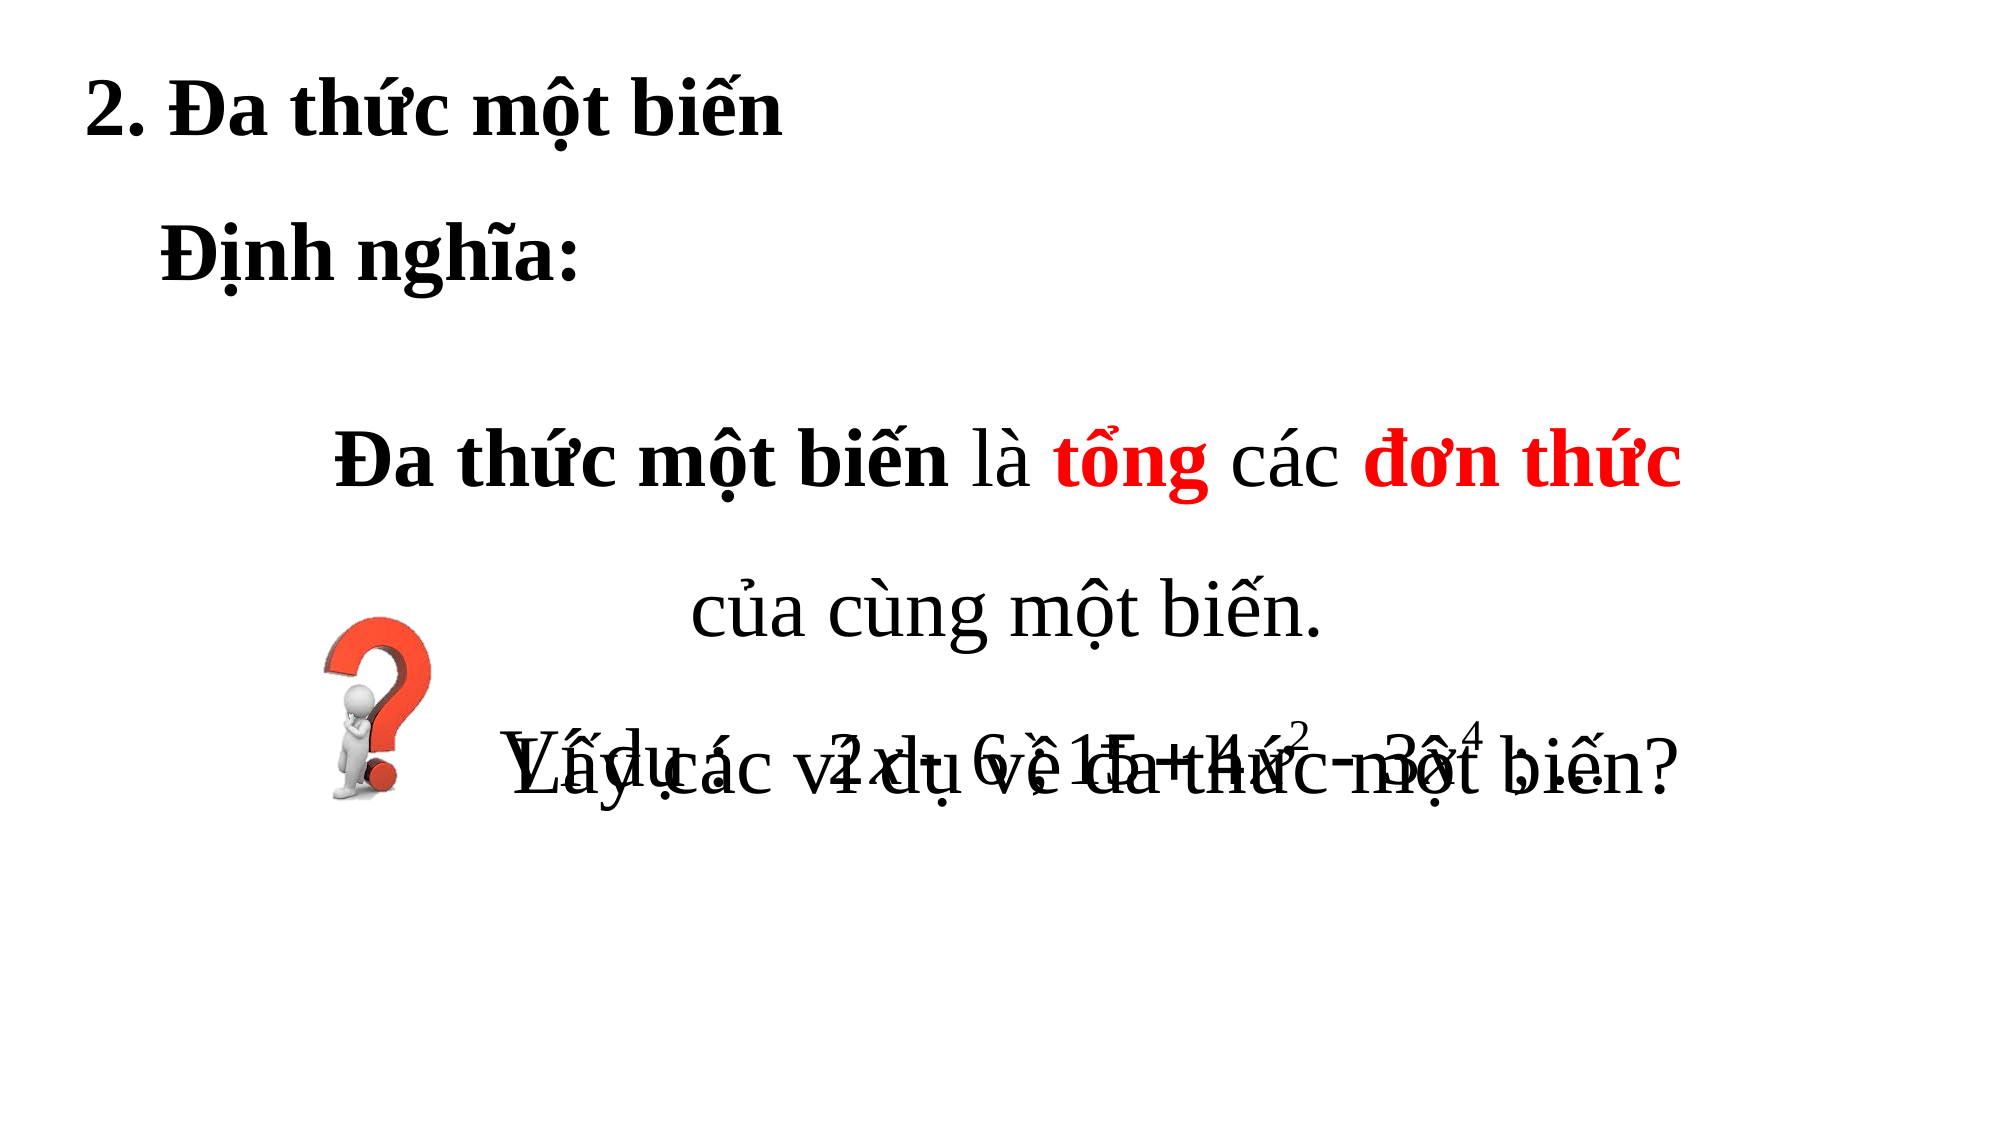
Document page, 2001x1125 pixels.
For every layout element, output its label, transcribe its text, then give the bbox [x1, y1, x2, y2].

text_box 2. Đa thức một biến [69, 29, 1070, 160]
text_box Đa thức một biến là tổng các đơn thức của cùng một biến. [275, 345, 1742, 661]
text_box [816, 702, 1616, 816]
text_box Định nghĩa: [145, 175, 821, 305]
text_box Ví dụ : [492, 696, 767, 811]
picture [255, 608, 492, 819]
text_box Lấy các ví dụ về đa thức một biến? [497, 688, 1698, 818]
